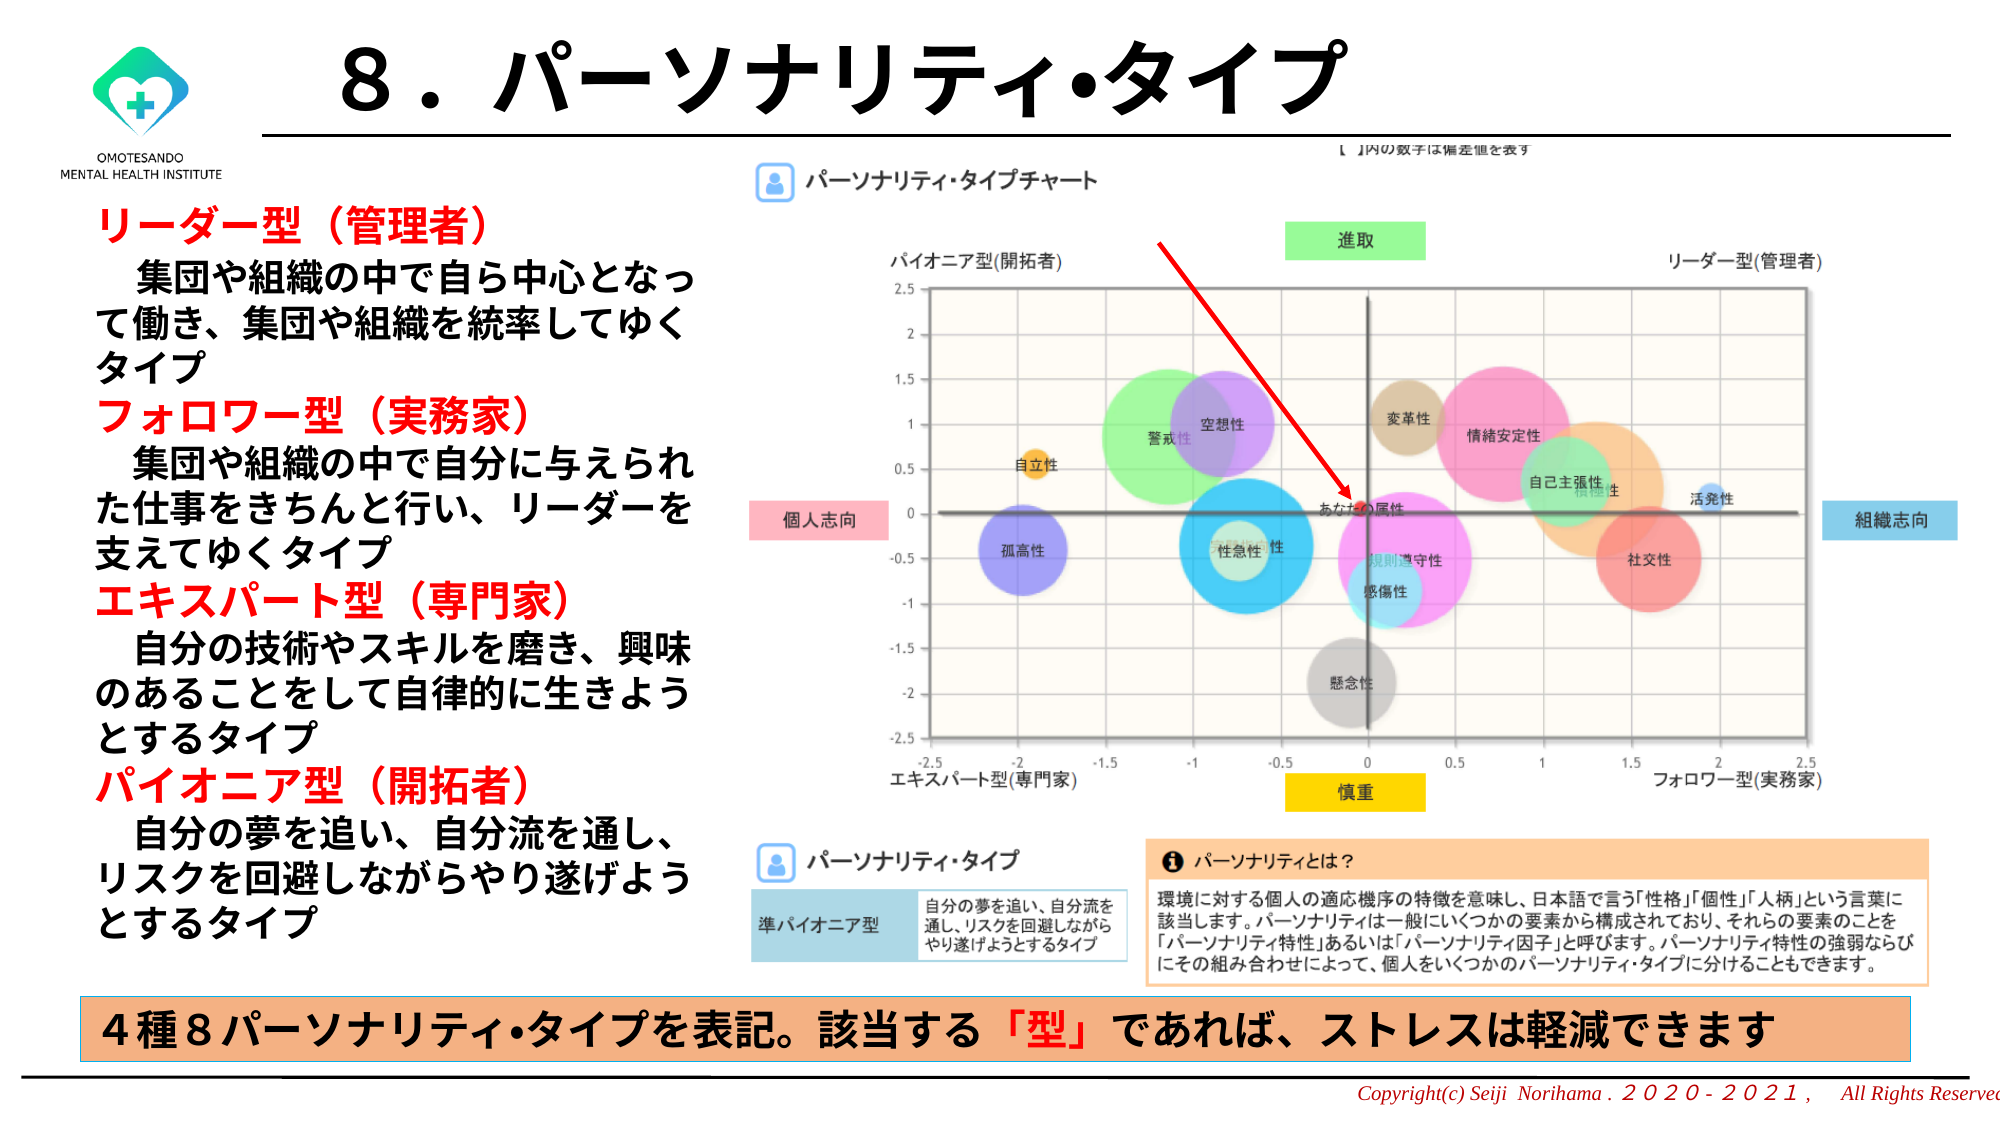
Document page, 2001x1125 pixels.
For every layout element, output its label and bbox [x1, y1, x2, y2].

text_box [262, 19, 1952, 136]
text_box [1158, 242, 1352, 500]
text_box [79, 192, 1911, 1062]
text_box [21, 1072, 2000, 1112]
picture [722, 145, 1973, 992]
picture [18, 0, 262, 243]
